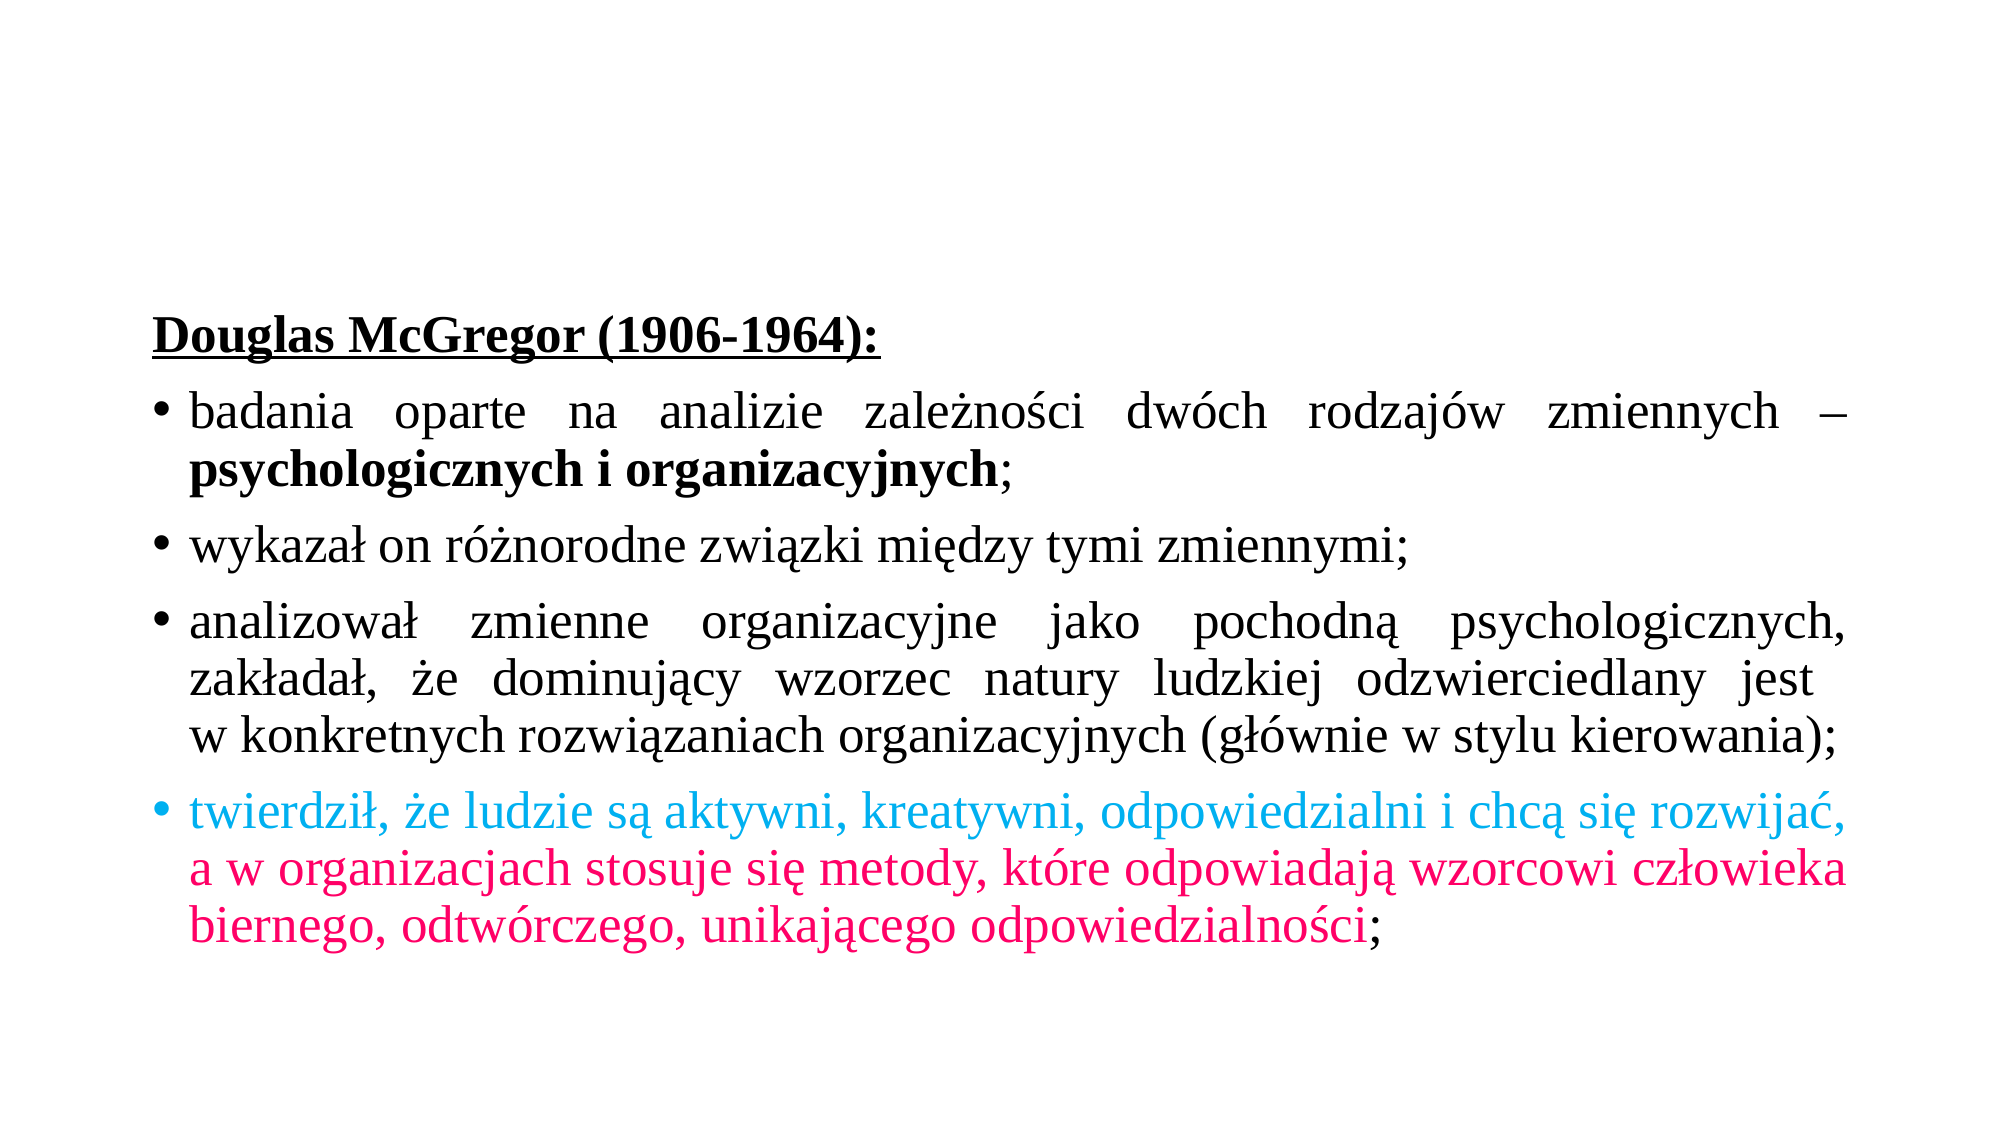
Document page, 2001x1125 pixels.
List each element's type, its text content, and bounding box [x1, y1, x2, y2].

list Douglas McGregor (1906-1964): badania oparte na analizie zależności dwóch rodzajów zmiennych – psychologicznych i organizacyjnych; wykazał on różnorodne związki między tymi zmiennymi; analizował zmienne organizacyjne jako pochodną psychologicznych, zakładał, że dominujący wzorzec natury ludzkiej odzwierciedlany jest w konkretnych rozwiązaniach organizacyjnych (głównie w stylu kierowania); twierdził, że ludzie są aktywni, kreatywni, odpowiedzialni i chcą się rozwijać, a w organizacjach stosuje się metody, które odpowiadają wzorcowi człowieka biernego, odtwórczego, unikającego odpowiedzialności; [137, 299, 1863, 1014]
